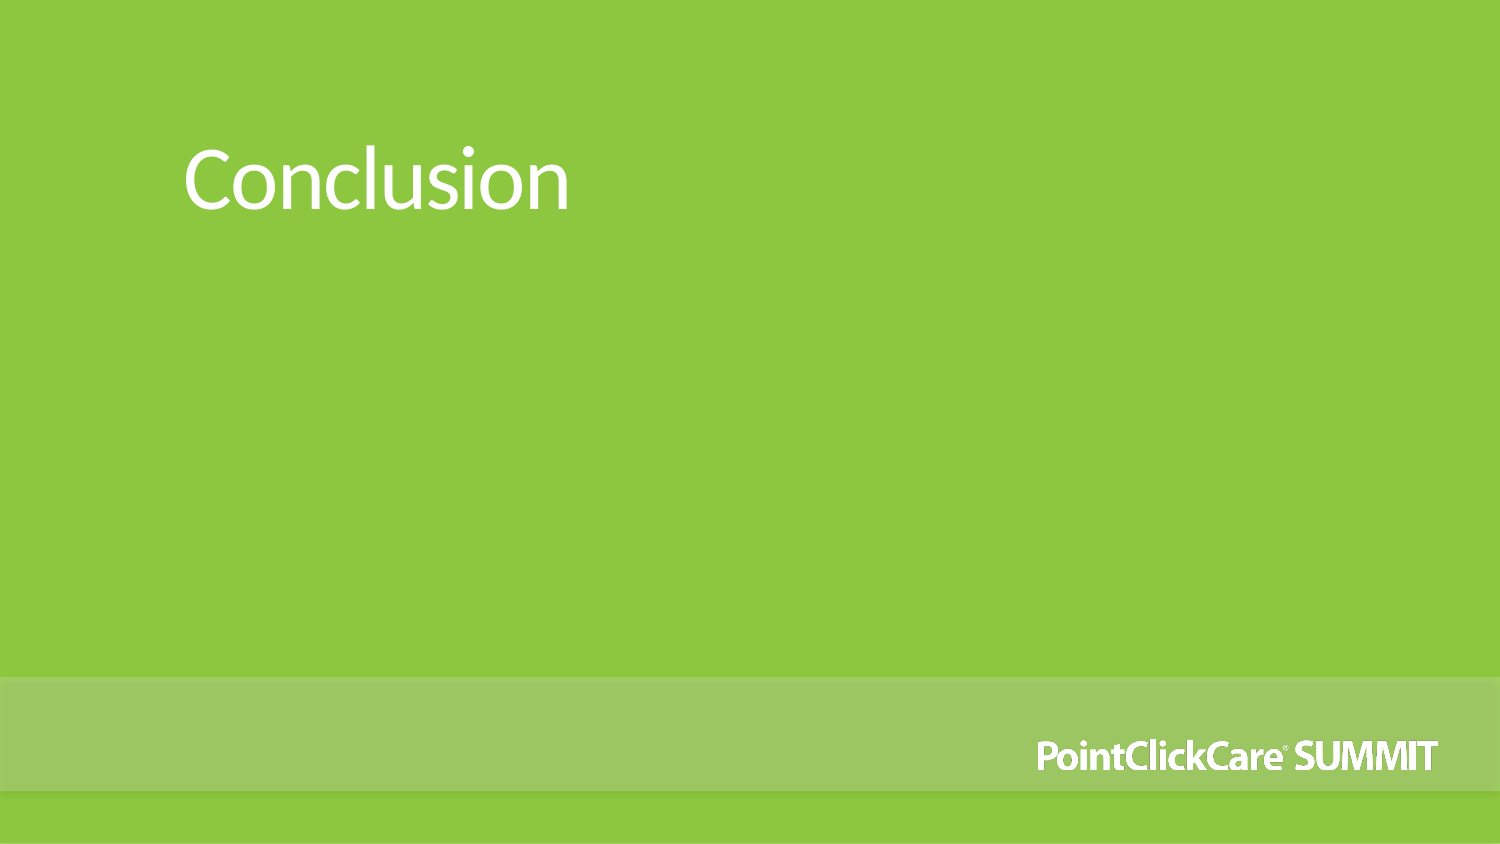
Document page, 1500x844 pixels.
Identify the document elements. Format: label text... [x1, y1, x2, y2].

title Conclusion [168, 110, 1343, 530]
